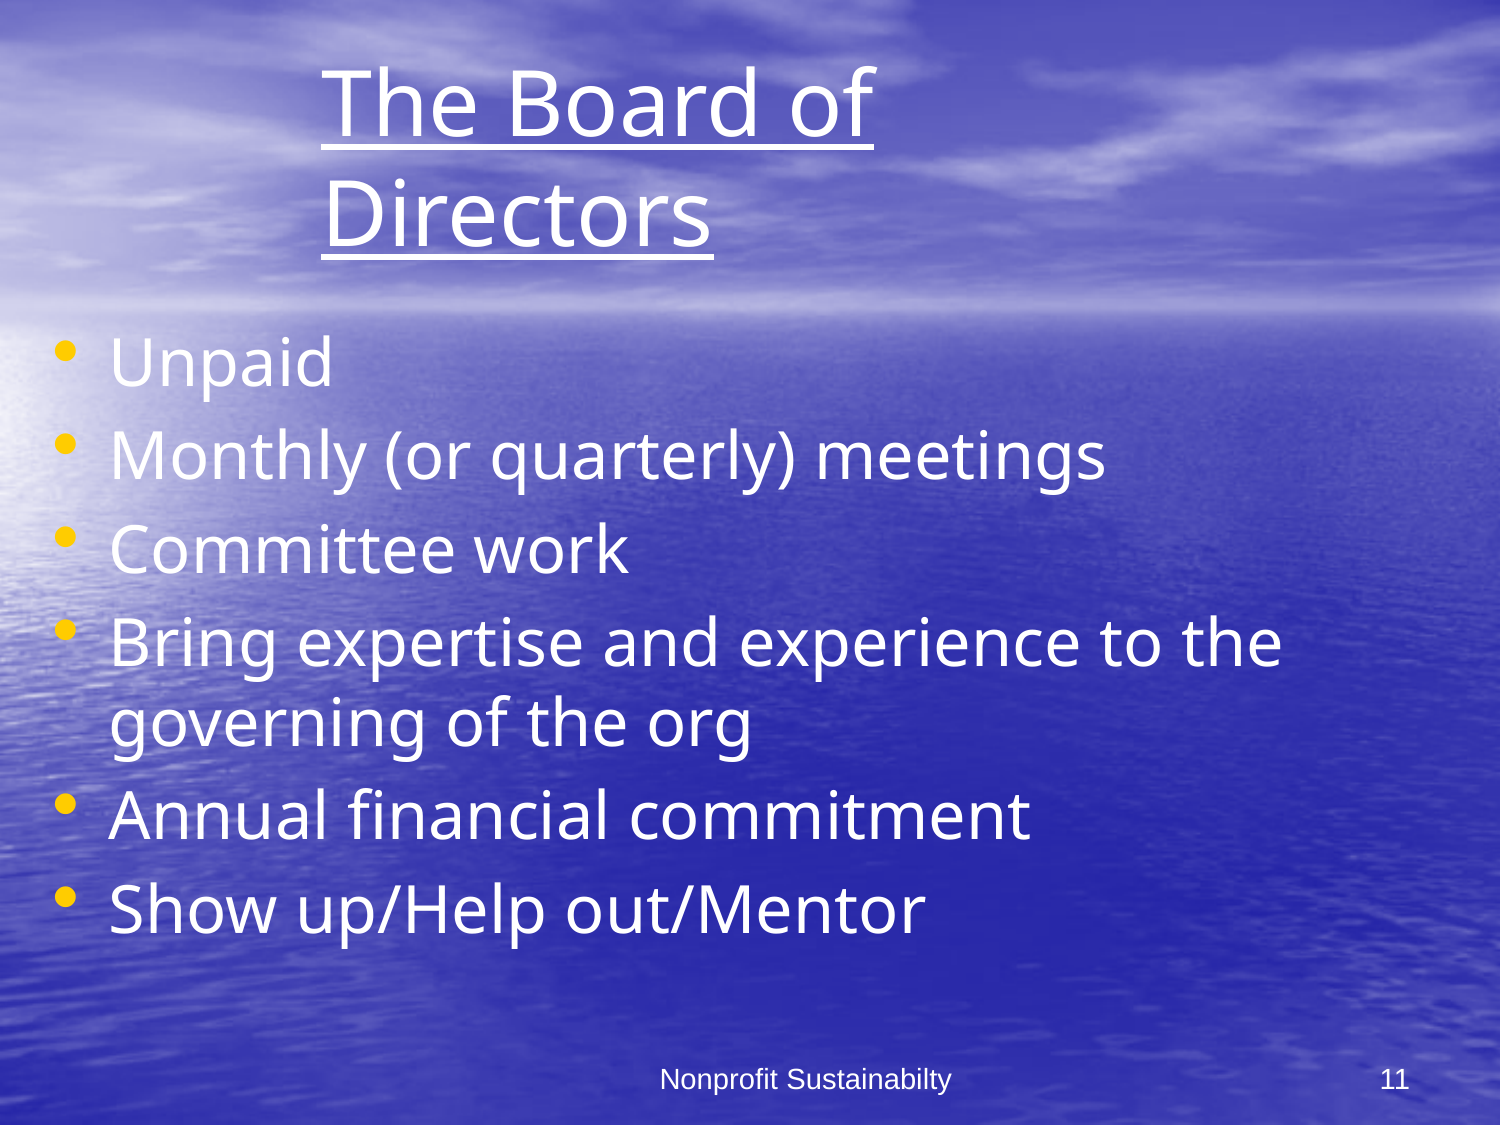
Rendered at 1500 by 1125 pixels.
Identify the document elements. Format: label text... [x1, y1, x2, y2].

list Unpaid Monthly (or quarterly) meetings Committee work Bring expertise and experience to the governing of the org Annual financial commitment Show up/Help out/Mentor [37, 312, 1450, 988]
slide_number 11 [1250, 1024, 1425, 1103]
title The Board of Directors [306, 41, 1307, 269]
footer Nonprofit Sustainabilty [462, 1025, 1150, 1104]
